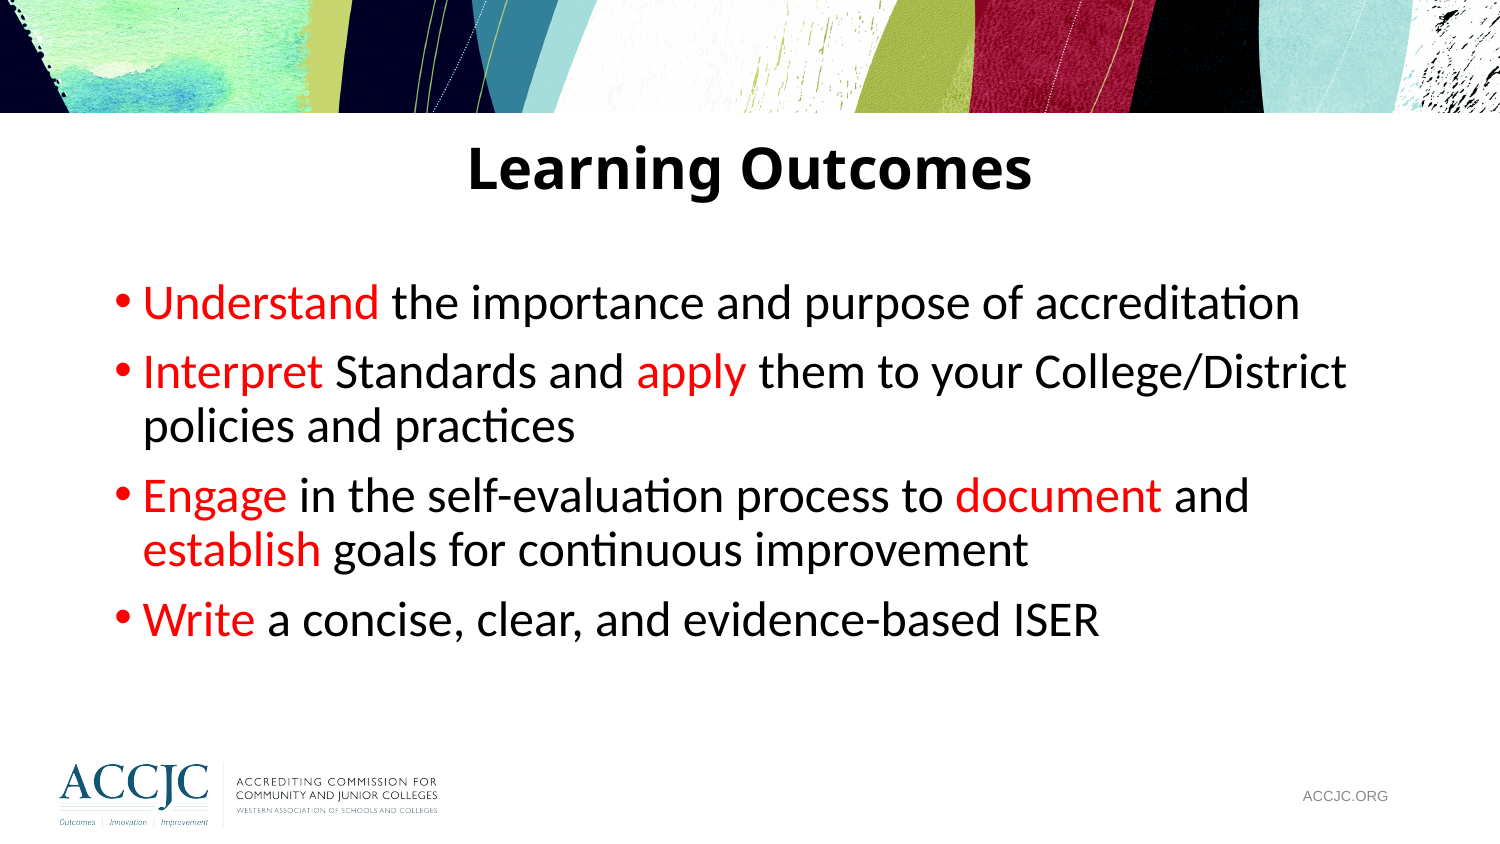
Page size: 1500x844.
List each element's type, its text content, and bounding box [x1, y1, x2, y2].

title Learning Outcomes [103, 134, 1397, 208]
picture [59, 762, 437, 829]
list Understand the importance and purpose of accreditation Interpret Standards and apply them to your College/District policies and practices Engage in the self-evaluation process to document and establish goals for continuous improvement Write a concise, clear, and evidence-based ISER [103, 270, 1397, 785]
picture [0, 0, 1500, 113]
